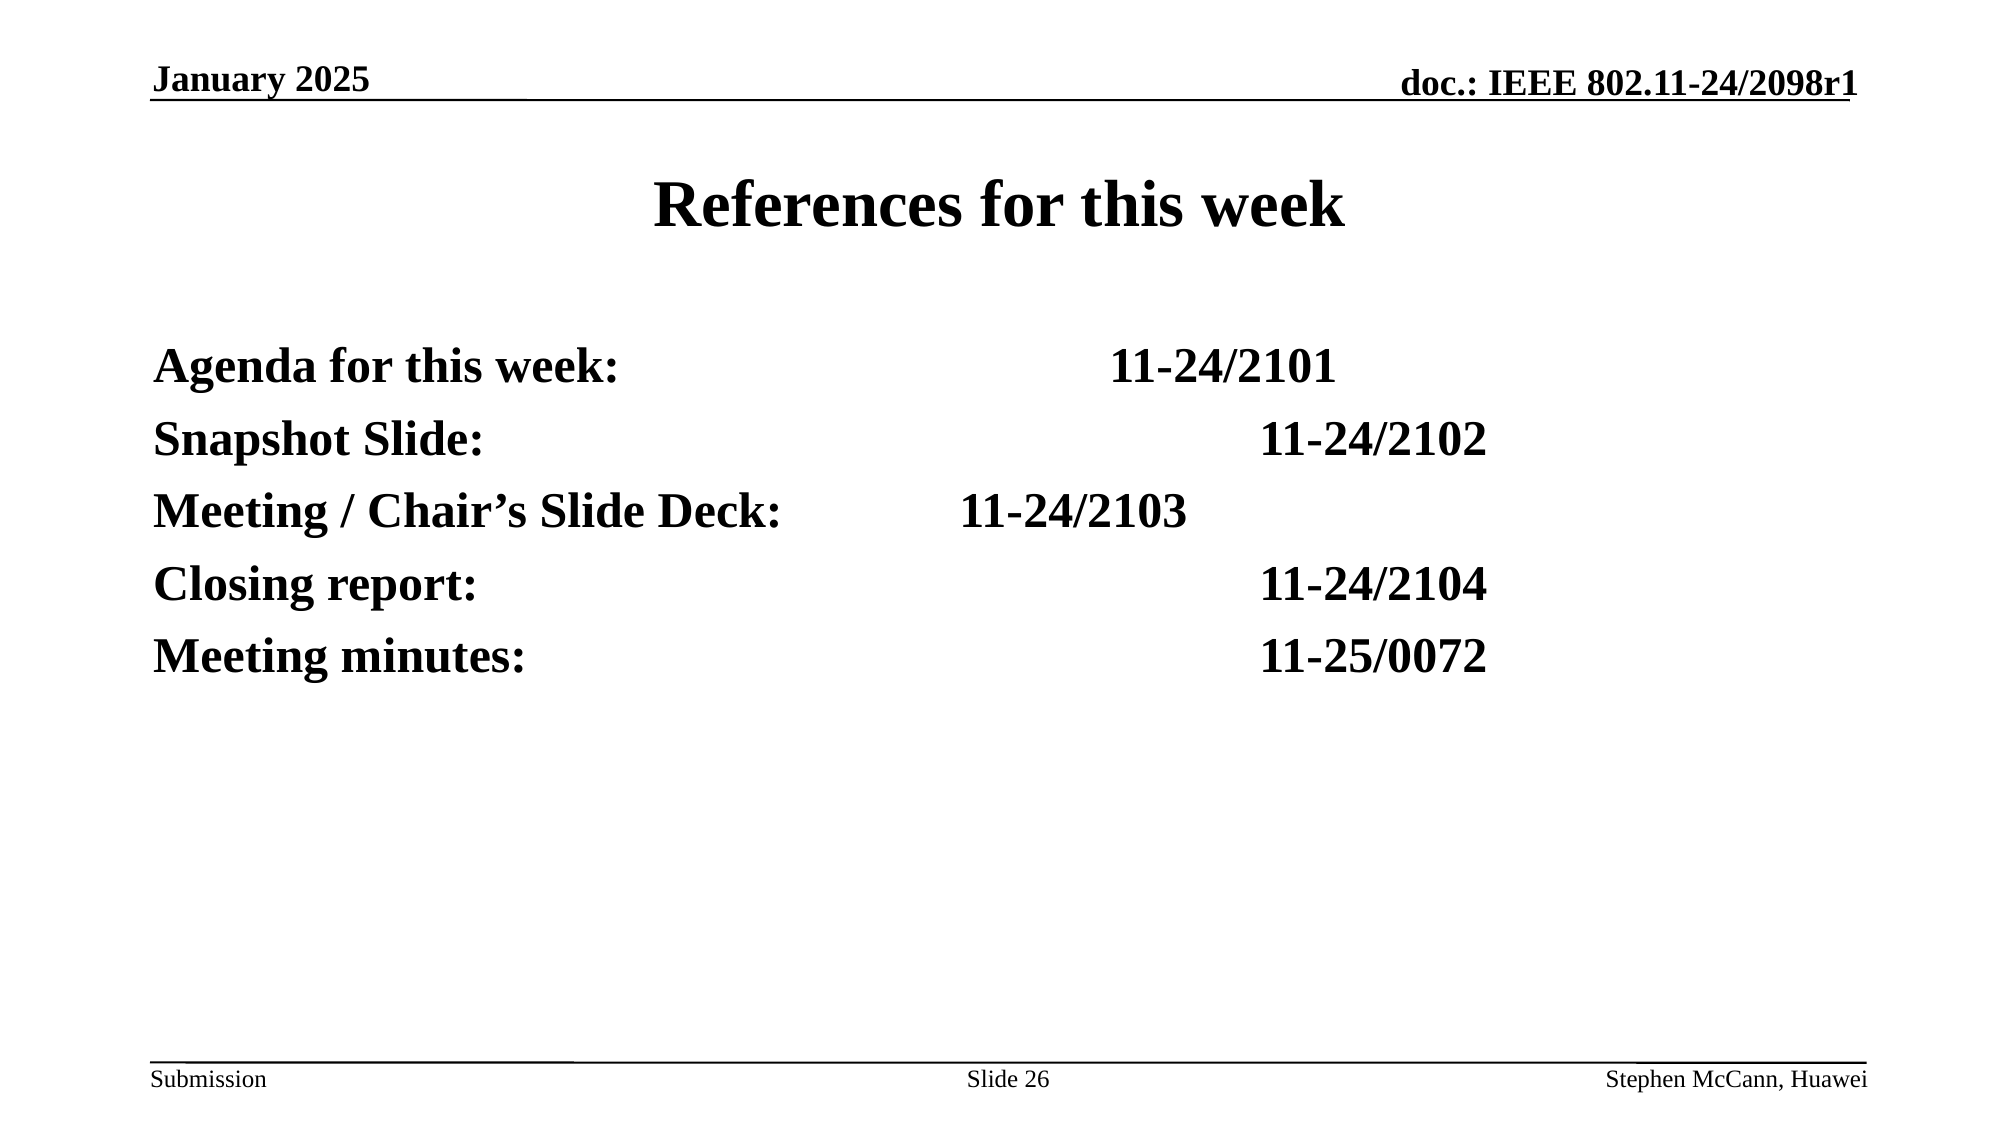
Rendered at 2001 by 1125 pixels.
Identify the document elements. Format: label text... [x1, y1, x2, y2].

title References for this week [362, 112, 1638, 288]
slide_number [152, 54, 563, 100]
list Agenda for this week: 11-24/2101 Snapshot Slide: 11-24/2102 Meeting / Chair’s Slide Deck: 11-24/2103 Closing report: 11-24/2104 Meeting minutes: 11-25/0072 [137, 324, 1883, 1016]
footer Stephen McCann, Huawei [1171, 1061, 1869, 1093]
slide_number Slide 26 [950, 1061, 1067, 1123]
